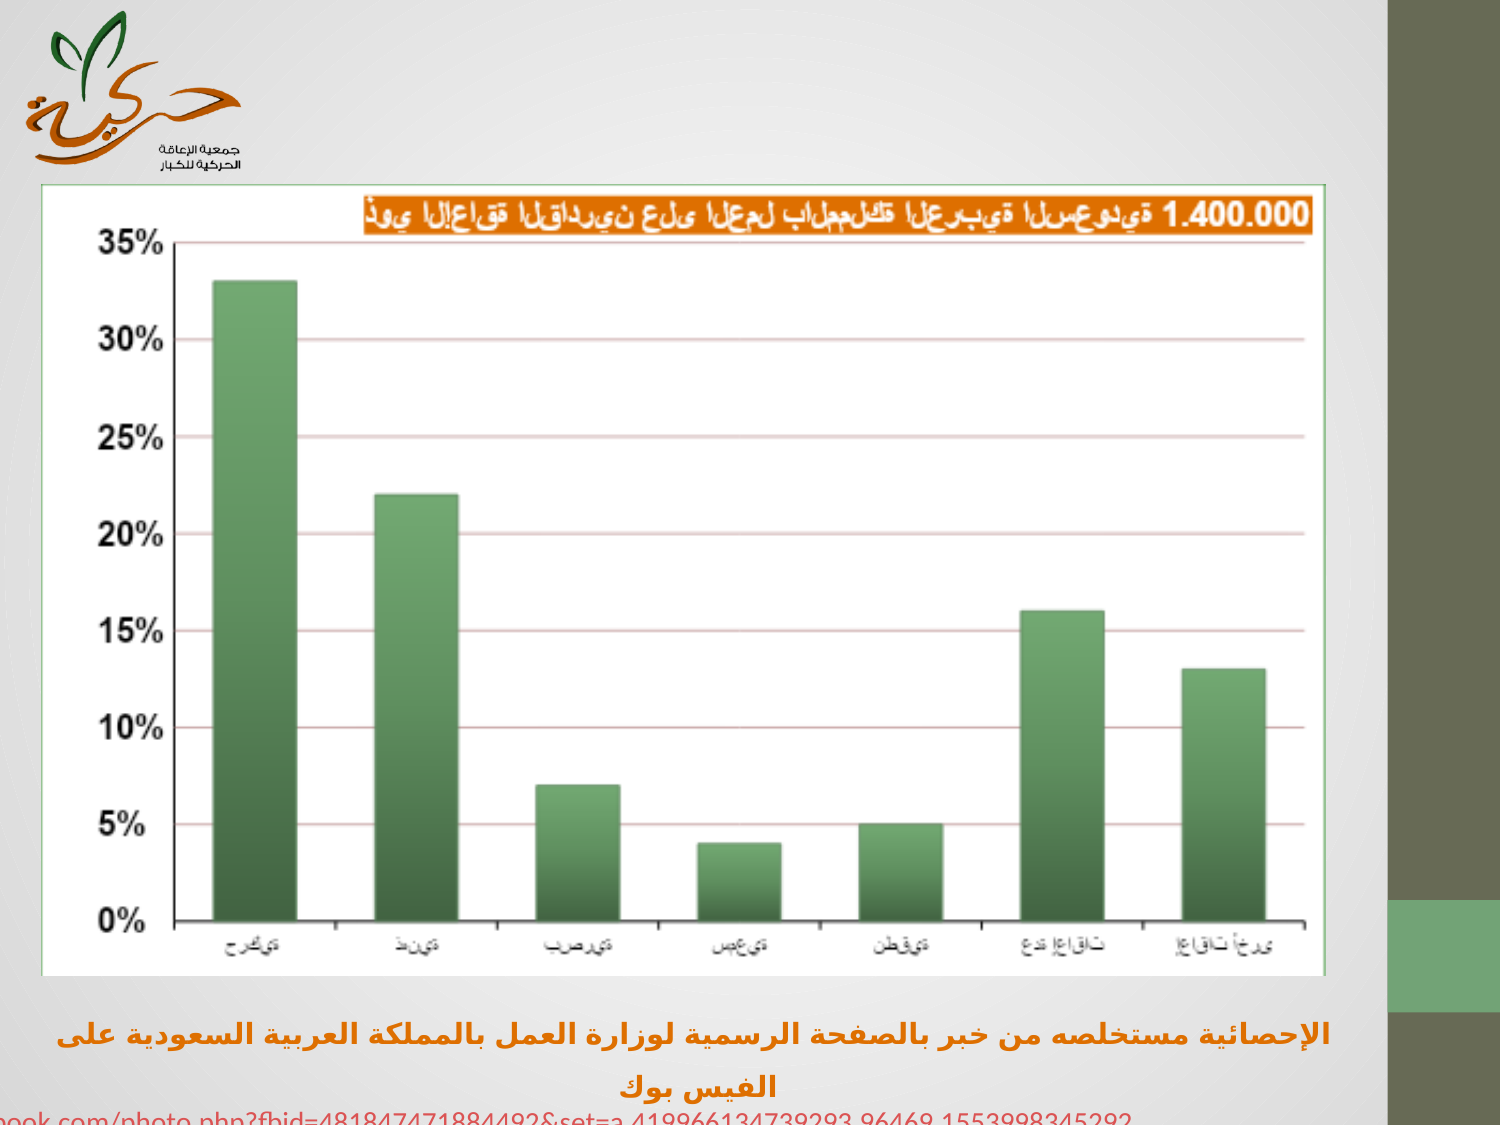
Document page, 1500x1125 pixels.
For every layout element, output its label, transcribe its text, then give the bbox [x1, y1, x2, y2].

picture [0, 0, 1327, 977]
text_box الإحصائية مستخلصه من خبر بالصفحة الرسمية لوزارة العمل بالمملكة العربية السعودية على الفيس بوك https://www.facebook.com/photo.php?fbid=481847471884492&set=a.419966134739293.96469.155399834529259&type=1&theater [0, 990, 1388, 1125]
